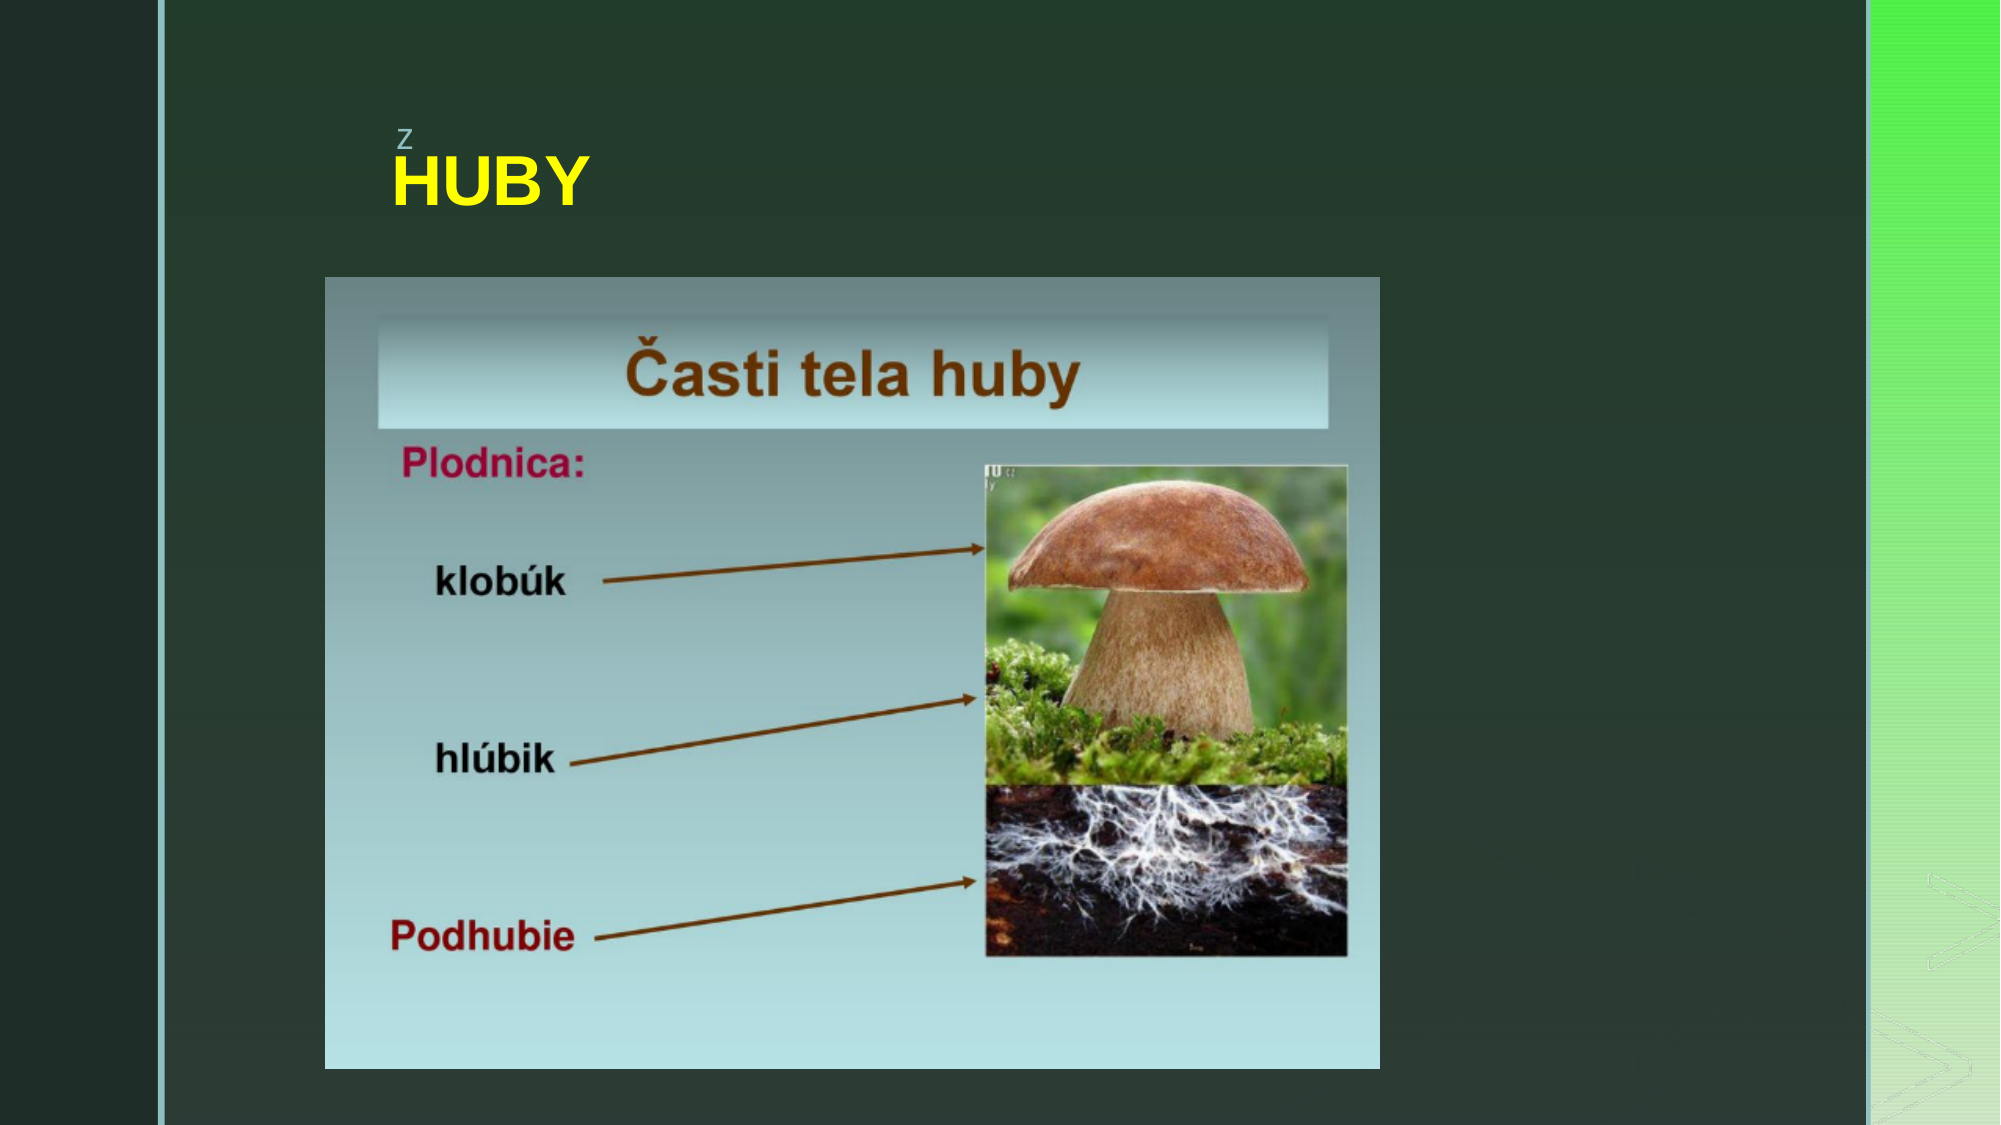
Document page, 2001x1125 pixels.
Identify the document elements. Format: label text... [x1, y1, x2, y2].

title HUBY [376, 137, 1734, 310]
picture [1871, 0, 2000, 1125]
picture [325, 277, 1380, 1069]
